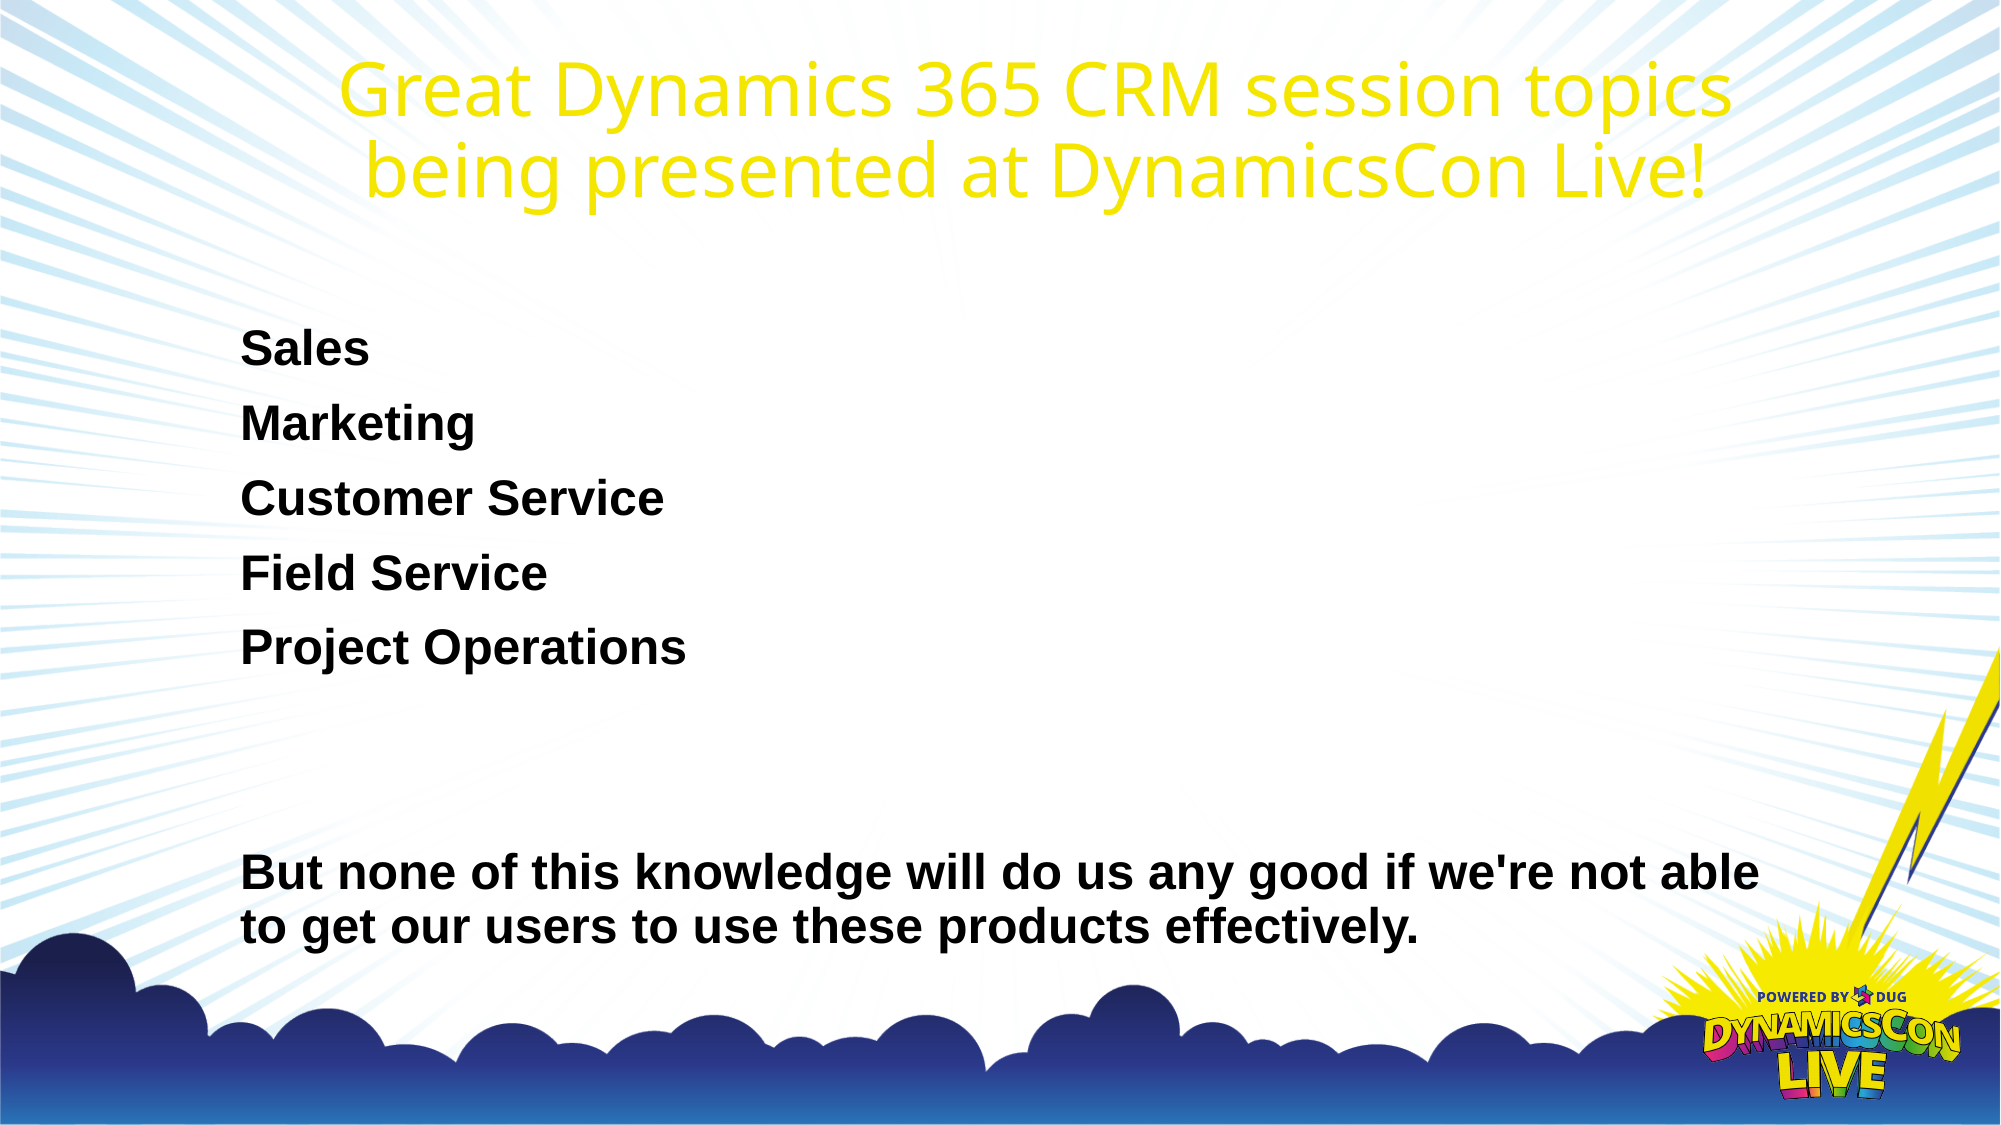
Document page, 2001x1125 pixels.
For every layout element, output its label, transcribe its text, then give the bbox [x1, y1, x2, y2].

title Great Dynamics 365 CRM session topics being presented at DynamicsCon Live! [225, 48, 1849, 218]
list Sales Marketing Customer Service Field Service Project Operations But none of this knowledge will do us any good if we're not able to get our users to use these products effectively. [225, 262, 1821, 1014]
picture [0, 0, 2001, 1125]
